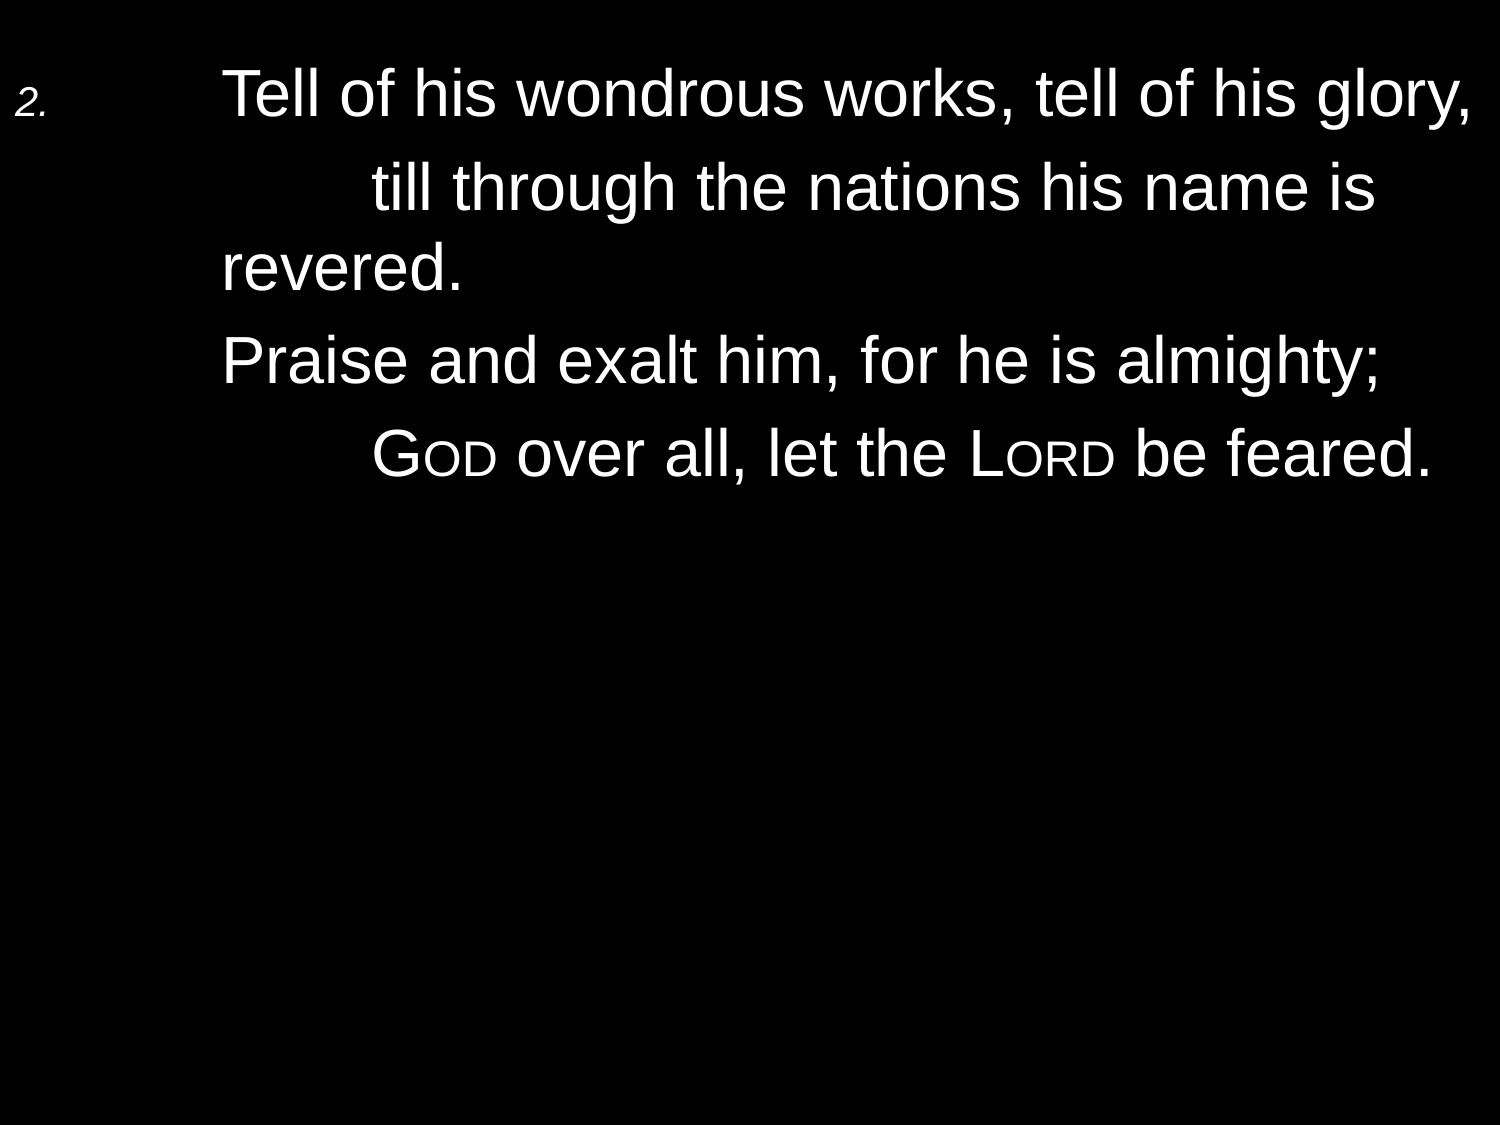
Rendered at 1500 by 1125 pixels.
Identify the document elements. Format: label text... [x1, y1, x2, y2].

list 2. Tell of his wondrous works, tell of his glory, till through the nations his name is revered. Praise and exalt him, for he is almighty; God over all, let the Lord be feared. [0, 42, 1500, 1047]
